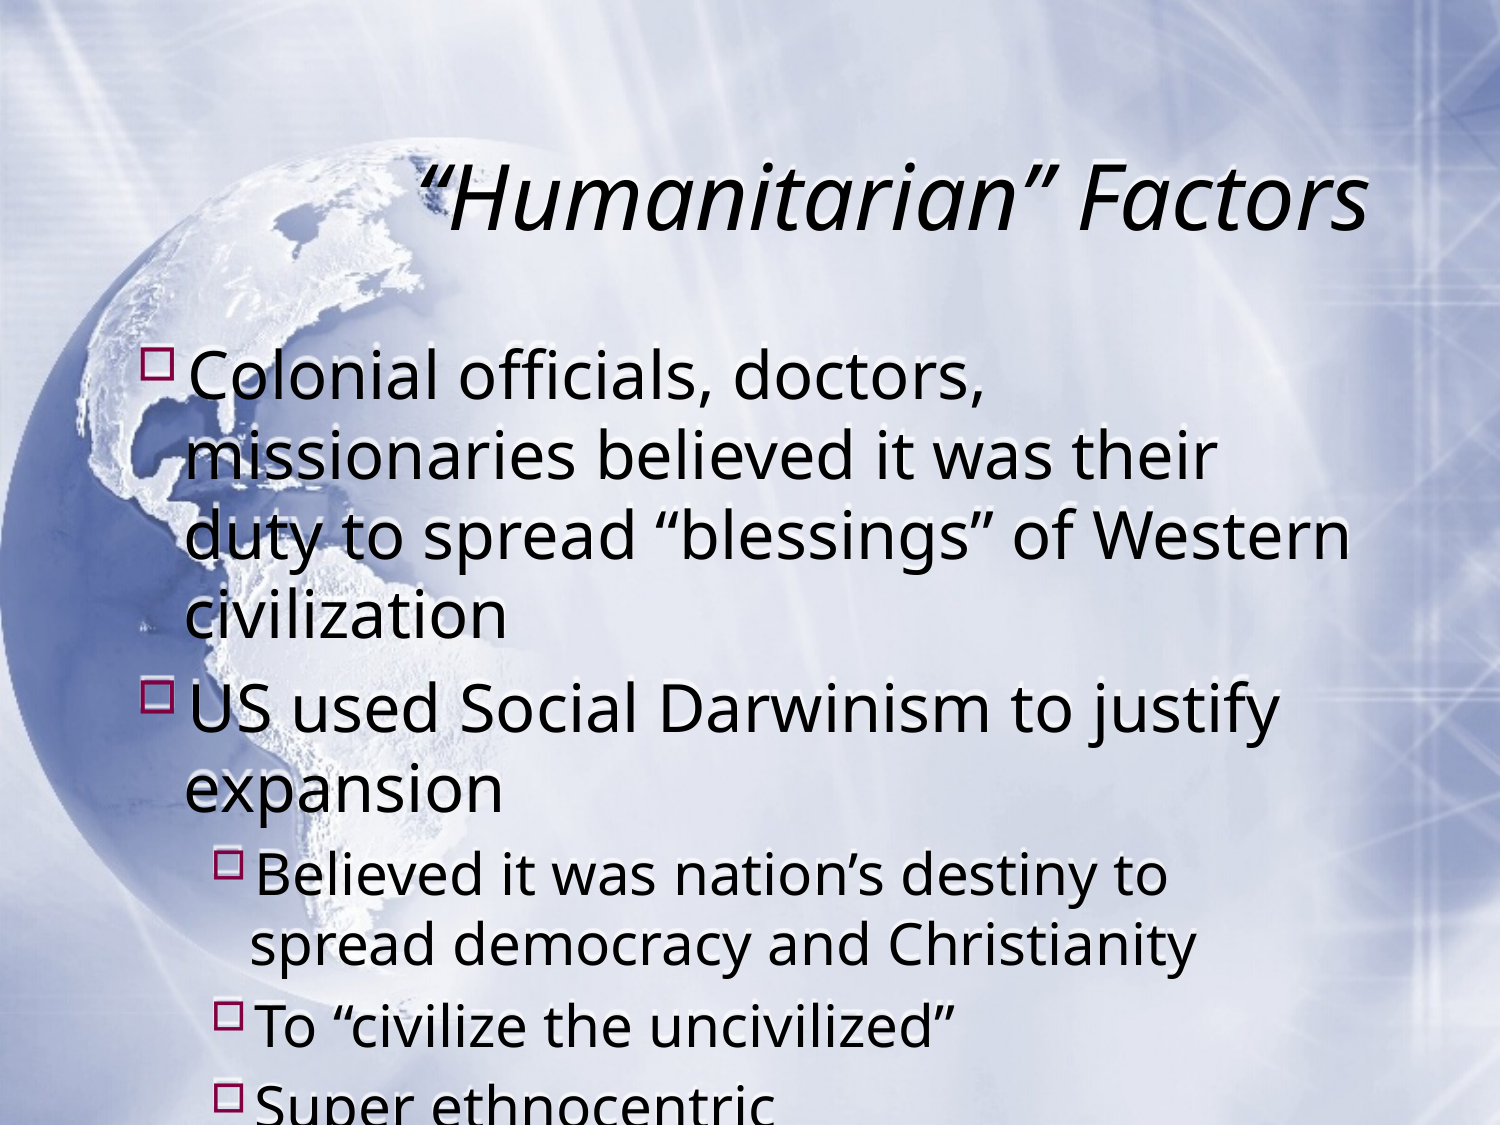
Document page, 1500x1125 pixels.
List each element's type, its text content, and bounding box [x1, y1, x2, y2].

picture [0, 0, 1500, 1125]
list Colonial officials, doctors, missionaries believed it was their duty to spread “blessings” of Western civilization US used Social Darwinism to justify expansion Believed it was nation’s destiny to spread democracy and Christianity To “civilize the uncivilized” Super ethnocentric [112, 324, 1388, 1000]
title “Humanitarian” Factors [112, 99, 1388, 288]
